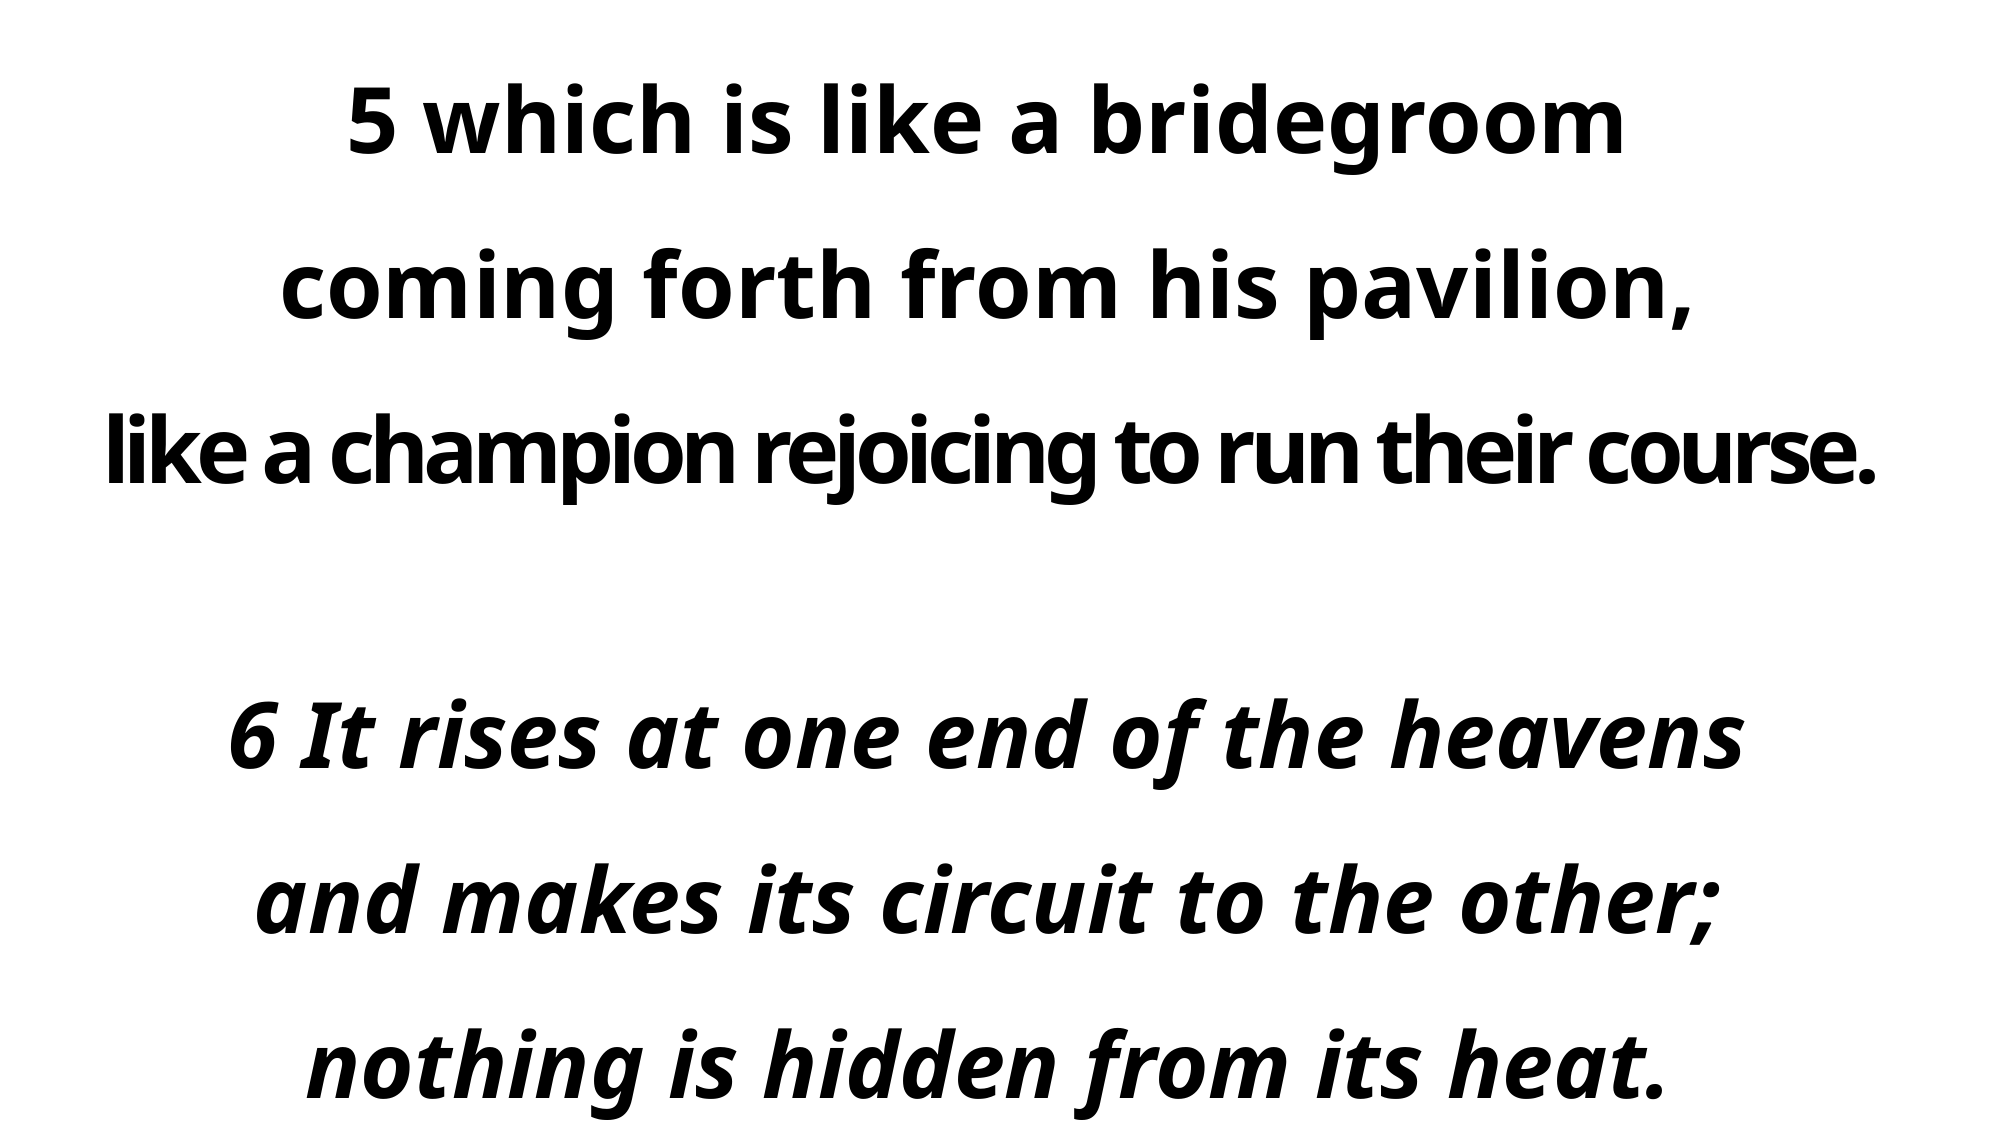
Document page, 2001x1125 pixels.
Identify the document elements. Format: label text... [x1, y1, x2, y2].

text_box 5 which is like a bridegroom coming forth from his pavilion, like a champion rejoicing to run their course. 6 It rises at one end of the heavens and makes its circuit to the other; nothing is hidden from its heat. [0, 0, 2000, 1125]
